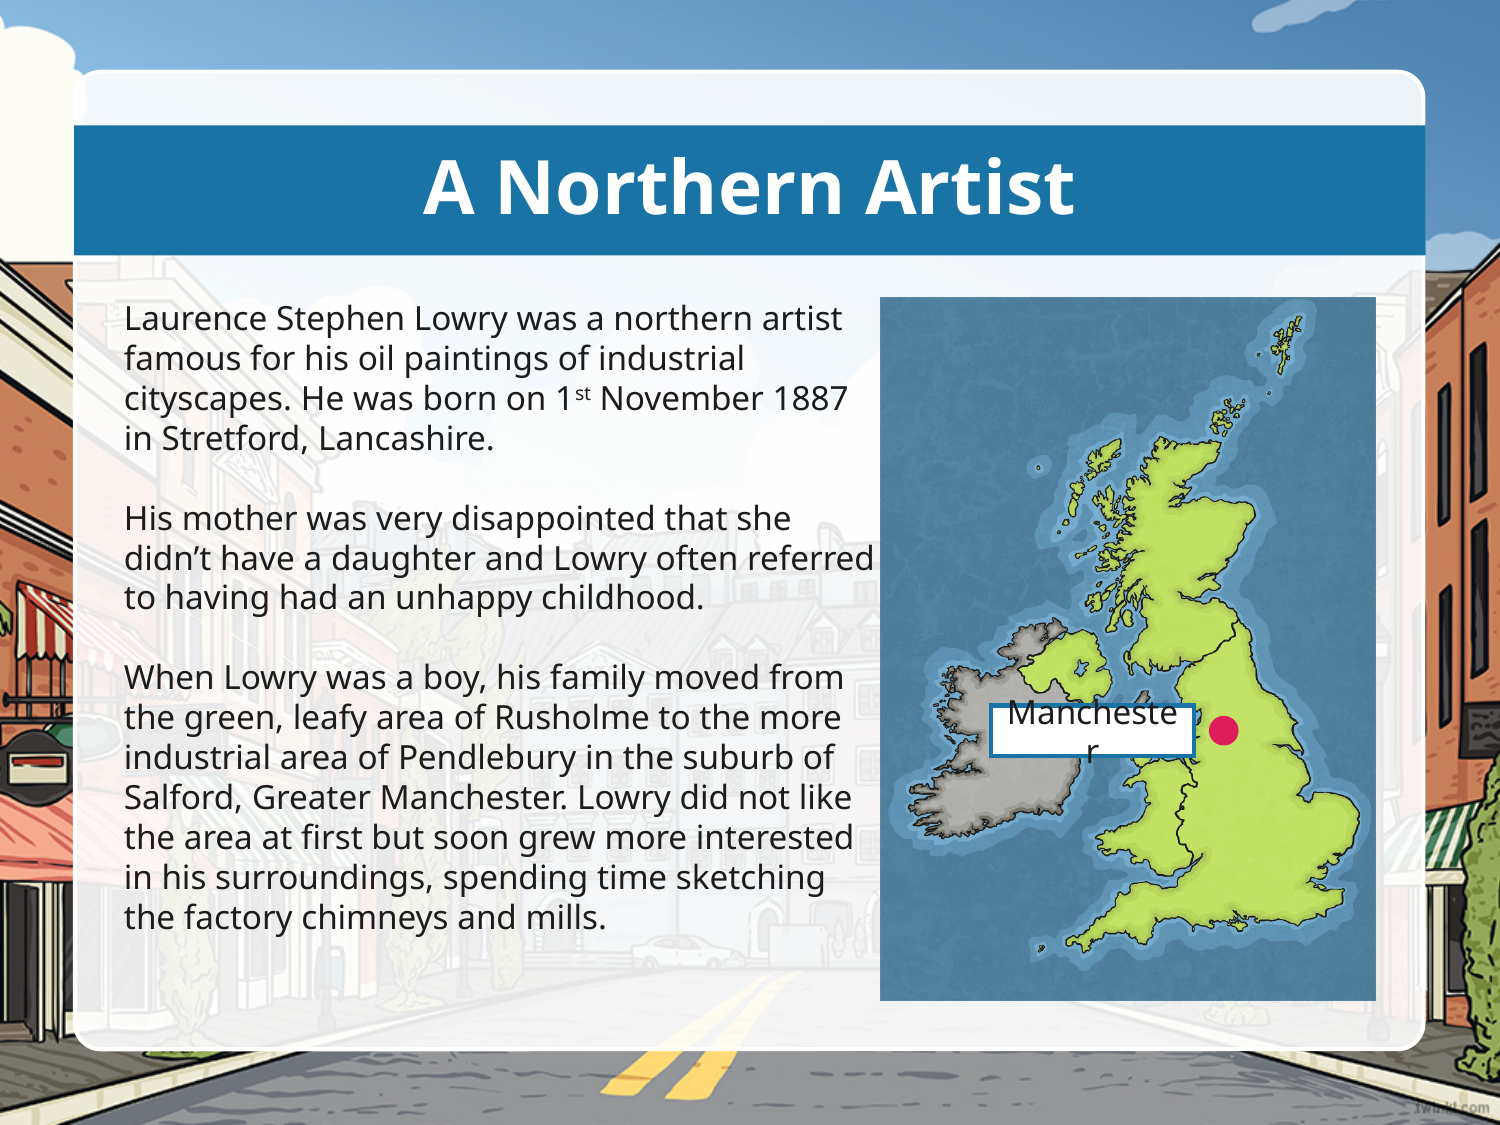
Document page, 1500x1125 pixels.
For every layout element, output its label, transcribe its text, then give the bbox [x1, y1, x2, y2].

picture [0, 0, 1500, 1125]
text_box Laurence Stephen Lowry was a northern artist famous for his oil paintings of industrial cityscapes. He was born on 1st November 1887 in Stretford, Lancashire. His mother was very disappointed that she didn’t have a daughter and Lowry often referred to having had an unhappy childhood. When Lowry was a boy, his family moved from the green, leafy area of Rusholme to the more industrial area of Pendlebury in the suburb of Salford, Greater Manchester. Lowry did not like the area at first but soon grew more interested in his surroundings, spending time sketching the factory chimneys and mills. [123, 297, 880, 977]
title A Northern Artist [72, 123, 1428, 257]
